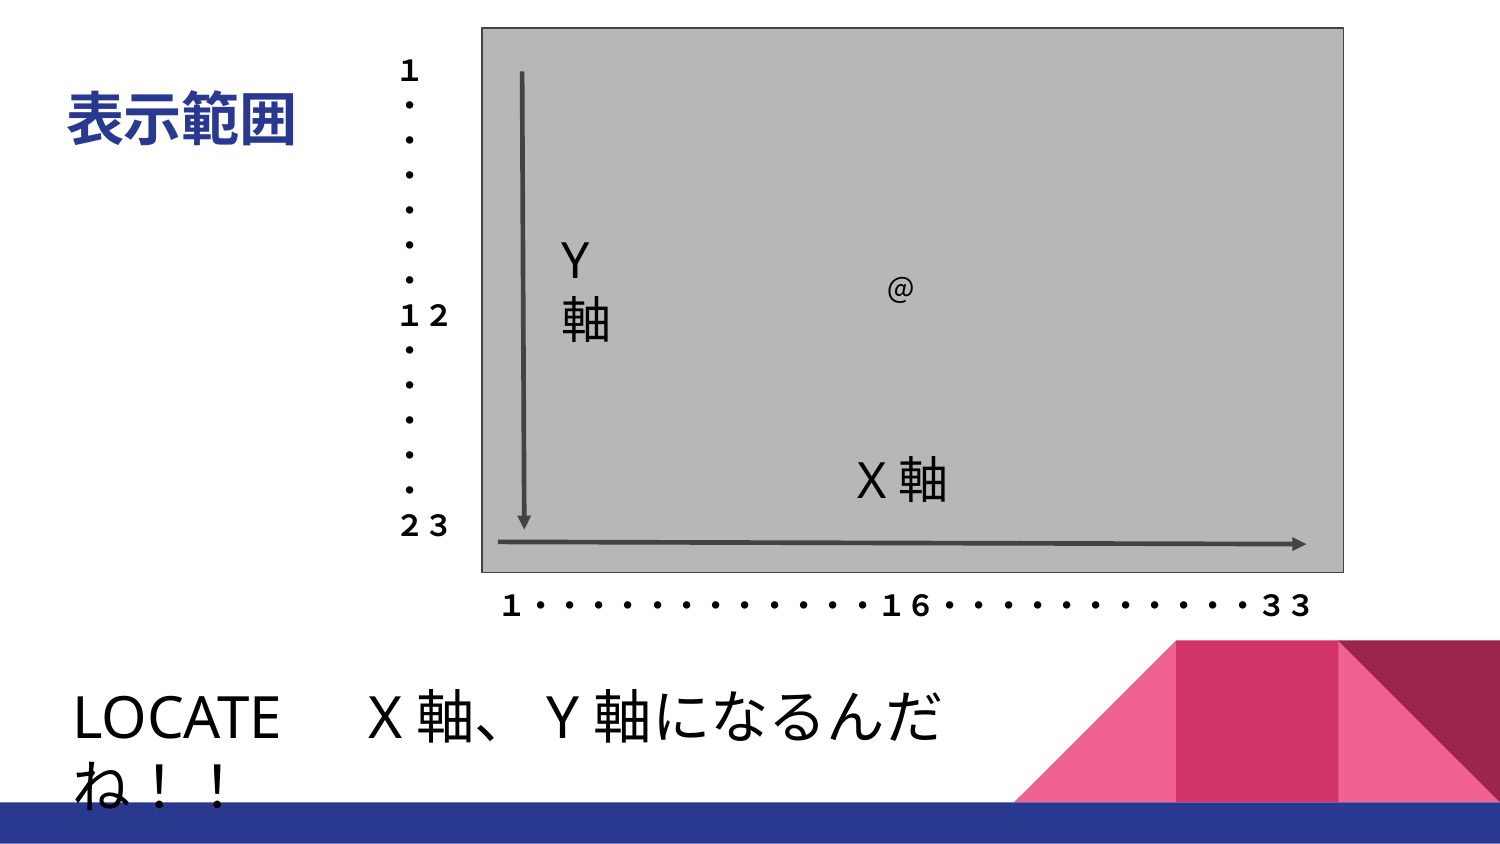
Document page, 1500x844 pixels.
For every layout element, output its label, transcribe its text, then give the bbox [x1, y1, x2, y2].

text_box X軸 [842, 433, 984, 524]
text_box １ ・ ・ ・ ・ ・ ・ １２ ・ ・ ・ ・ ・ ２３ [380, 37, 483, 558]
text_box [482, 28, 1344, 572]
text_box Y 軸 [545, 213, 648, 364]
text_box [521, 71, 525, 530]
text_box １・・・・・・・・・・・・１６・・・・・・・・・・・３３ [482, 572, 1344, 638]
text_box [497, 541, 1307, 545]
text_box LOCATE X軸、Y軸になるんだね！！ [57, 665, 1098, 836]
text_box ＠ [871, 256, 973, 322]
title 表示範囲 [51, 67, 380, 167]
